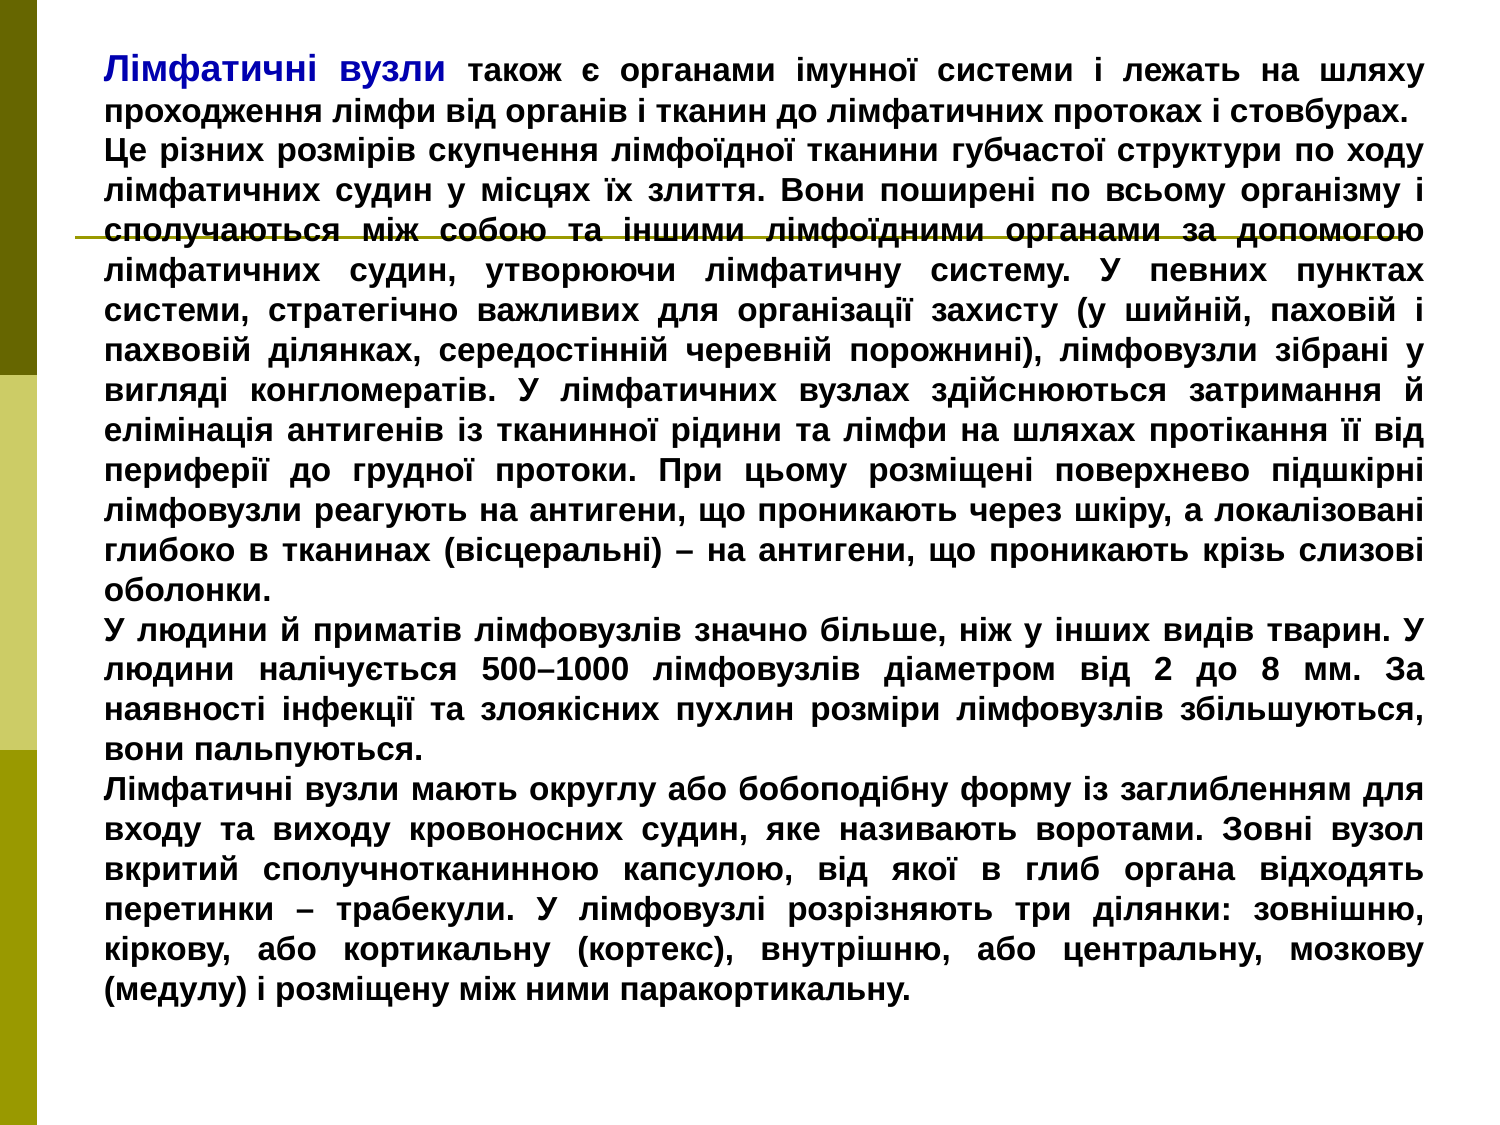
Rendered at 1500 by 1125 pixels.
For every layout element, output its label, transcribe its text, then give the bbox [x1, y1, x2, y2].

text_box Лімфатичні вузли також є органами імунної системи і лежать на шляху проходження лімфи від органів і тканин до лімфатичних протоках і стовбурах. Це різних розмірів скупчення лімфоїдної тканини губчастої структури по ходу лімфатичних судин у місцях їх злиття. Вони поширені по всьому організму і сполучаються між собою та іншими лімфоїдними органами за допомогою лімфатичних судин, утворюючи лімфатичну систему. У певних пунктах системи, стратегічно важливих для організації захисту (у шийній, паховій і пахвовій ділянках, середостінній черевній порожнині), лімфовузли зібрані у вигляді конгломератів. У лімфатичних вузлах здійснюються затримання й елімінація антигенів із тканинної рідини та лімфи на шляхах протікання її від периферії до грудної протоки. При цьому розміщені поверхнево підшкірні лімфовузли реагують на антигени, що проникають через шкіру, а локалізовані глибоко в тканинах (вісцеральні) – на антигени, що проникають крізь слизові оболонки. У людини й приматів лімфовузлів значно більше, ніж у інших видів тварин. У людини налічується 500–1000 лімфовузлів діаметром від 2 до 8 мм. За наявності інфекції та злоякісних пухлин розміри лімфовузлів збільшуються, вони пальпуються. Лімфатичні вузли мають округлу або бобоподібну форму із заглибленням для входу та виходу кровоносних судин, яке називають воротами. Зовні вузол вкритий сполучнотканинною капсулою, від якої в глиб органа відходять перетинки – трабекули. У лімфовузлі розрізняють три ділянки: зовнішню, кіркову, або кортикальну (кортекс), внутрішню, або центральну, мозкову (медулу) і розміщену між ними паракортикальну. [89, 36, 1441, 1015]
